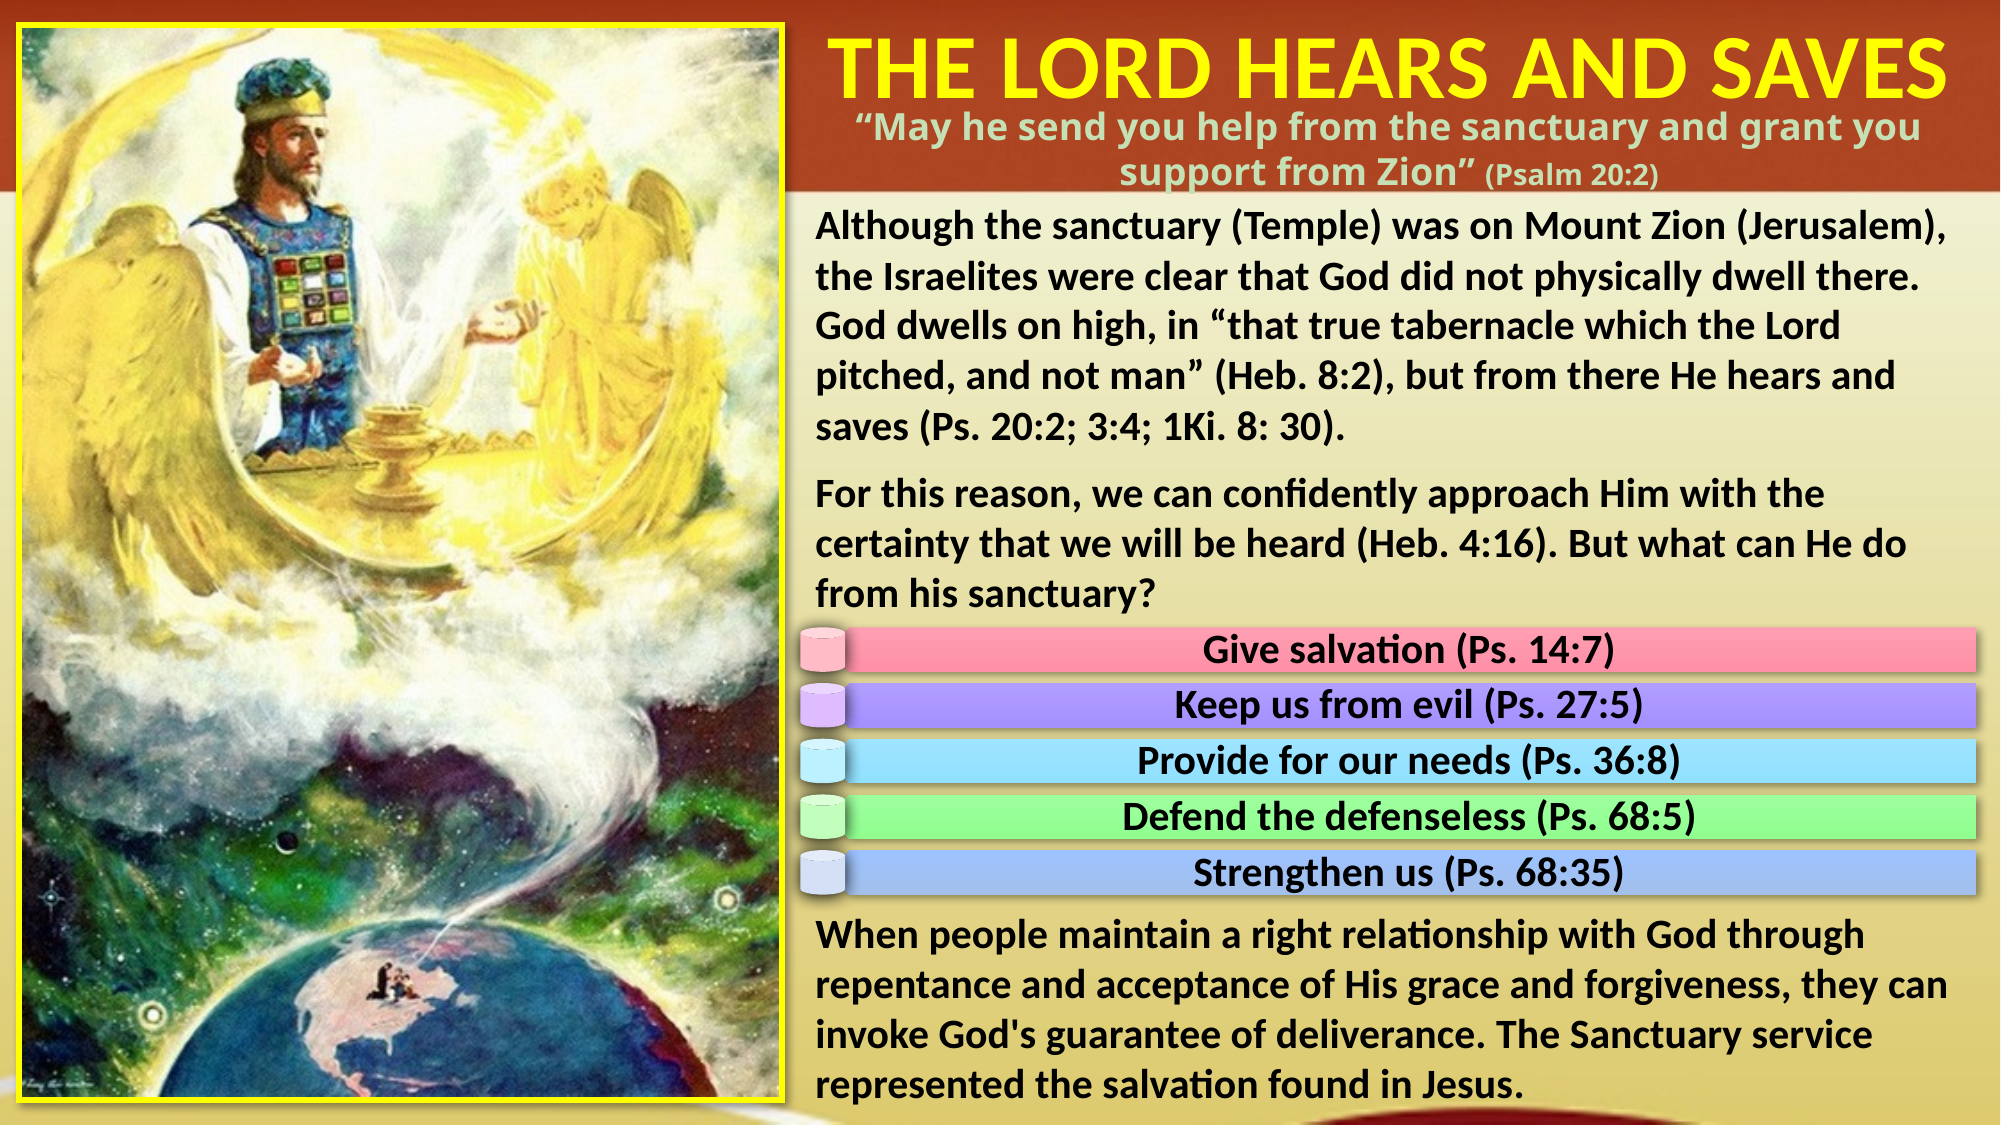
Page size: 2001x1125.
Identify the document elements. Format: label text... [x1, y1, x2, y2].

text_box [800, 627, 1979, 895]
picture [0, 0, 2001, 1125]
text_box Although the sanctuary (Temple) was on Mount Zion (Jerusalem), the Israelites were clear that God did not physically dwell there. God dwells on high, in “that true tabernacle which the Lord pitched, and not man” (Heb. 8:2), but from there He hears and saves (Ps. 20:2; 3:4; 1Ki. 8: 30). [800, 190, 2000, 456]
text_box When people maintain a right relationship with God through repentance and acceptance of His grace and forgiveness, they can invoke God's guarantee of deliverance. The Sanctuary service represented the salvation found in Jesus. [800, 899, 2000, 1115]
text_box THE LORD HEARS AND SAVES [778, 0, 2000, 95]
text_box “May he send you help from the sanctuary and grant you support from Zion” (Psalm 20:2) [795, 95, 2000, 201]
text_box For this reason, we can confidently approach Him with the certainty that we will be heard (Heb. 4:16). But what can He do from his sanctuary? [800, 458, 2000, 624]
picture [21, 28, 779, 1097]
